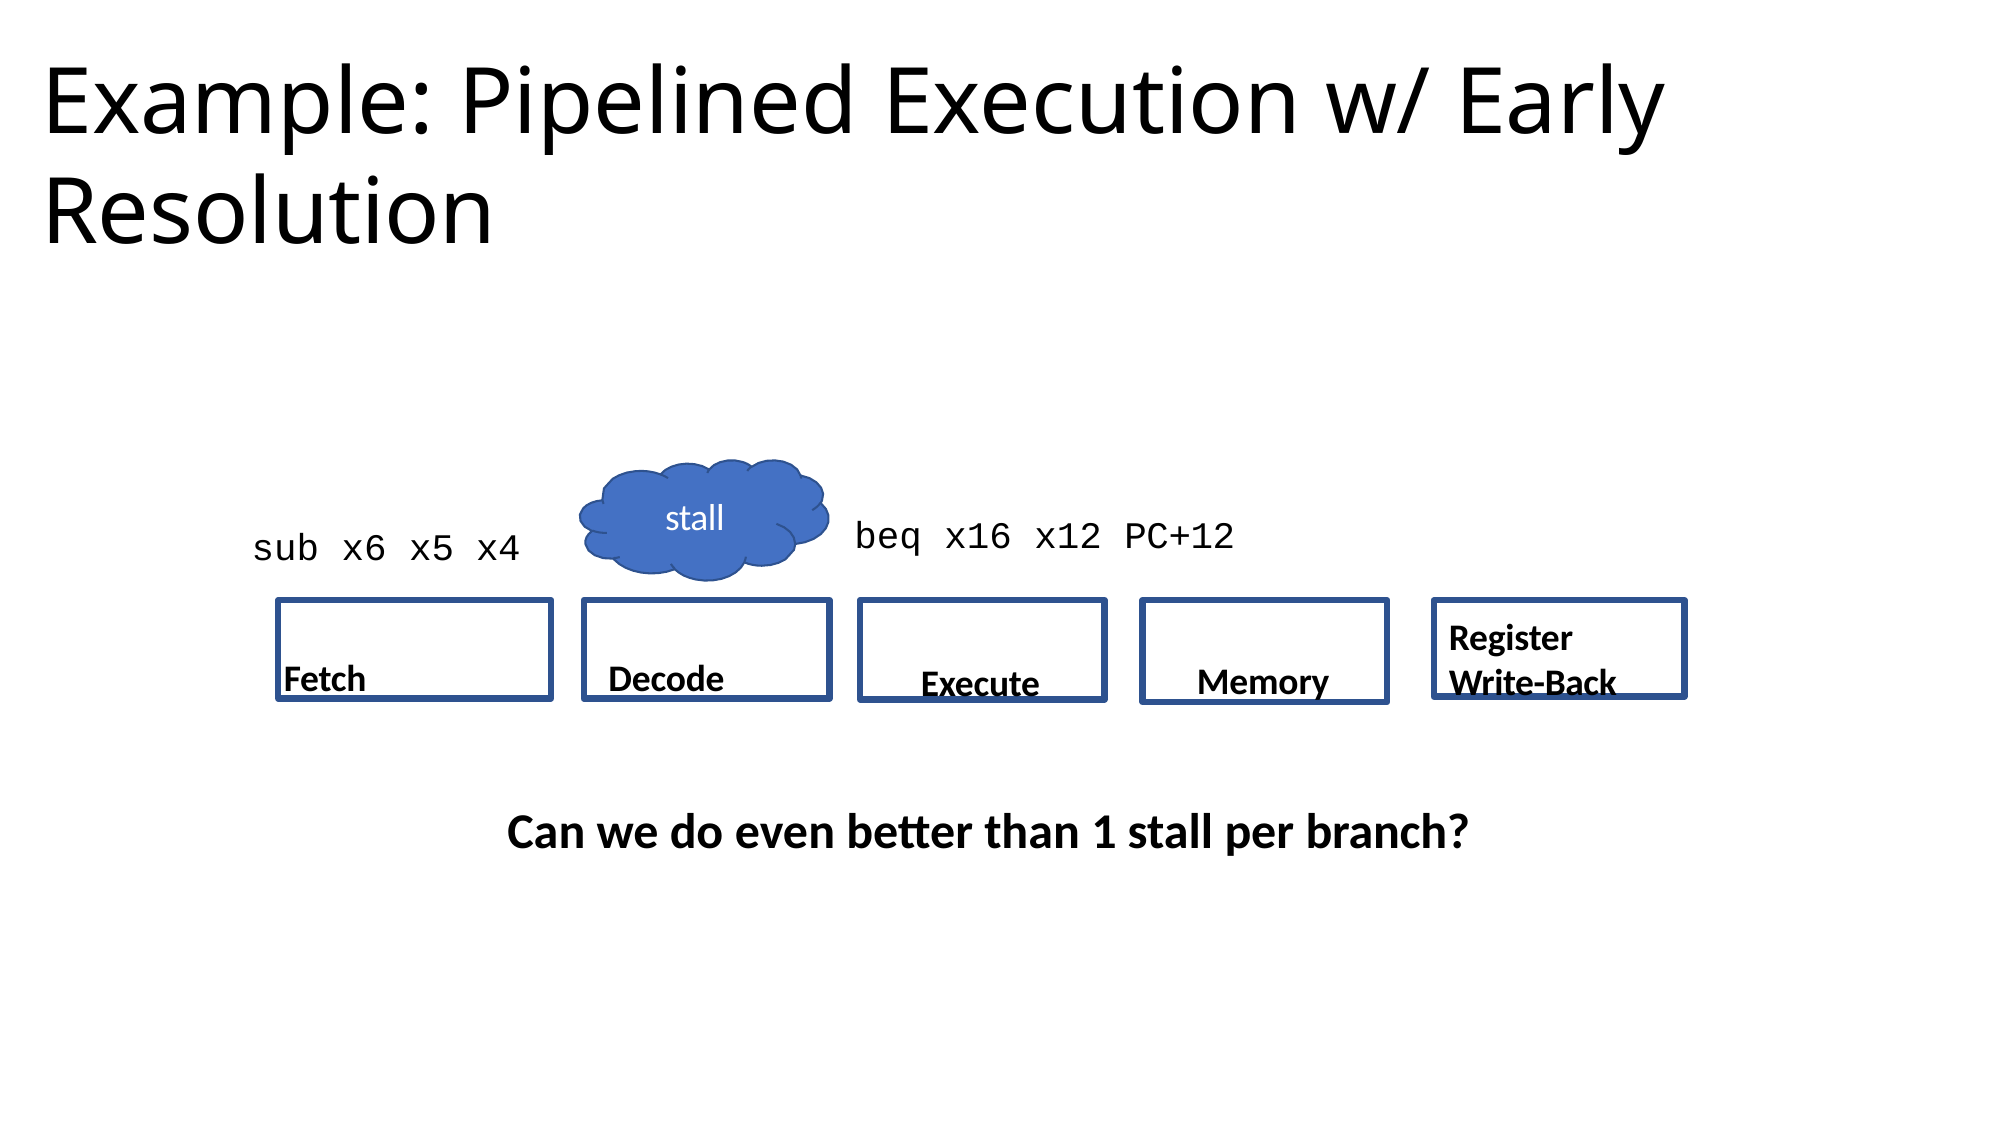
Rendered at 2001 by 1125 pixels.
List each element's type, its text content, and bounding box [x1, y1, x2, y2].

text_box Register Write-Back [1446, 610, 1623, 703]
text_box Execute [918, 656, 1044, 704]
text_box [1433, 600, 1685, 697]
text_box beq x16 x12 PC+12 [852, 508, 1238, 556]
title Example: Pipelined Execution w/ Early Resolution [39, 32, 1961, 263]
text_box Can we do even better than 1 stall per branch? [505, 796, 1476, 859]
text_box Memory [1142, 600, 1388, 703]
text_box Fetch [278, 600, 552, 699]
text_box [860, 600, 1105, 700]
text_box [578, 459, 830, 582]
text_box sub x6 x5 x4 [249, 520, 523, 568]
text_box Decode [583, 600, 830, 699]
